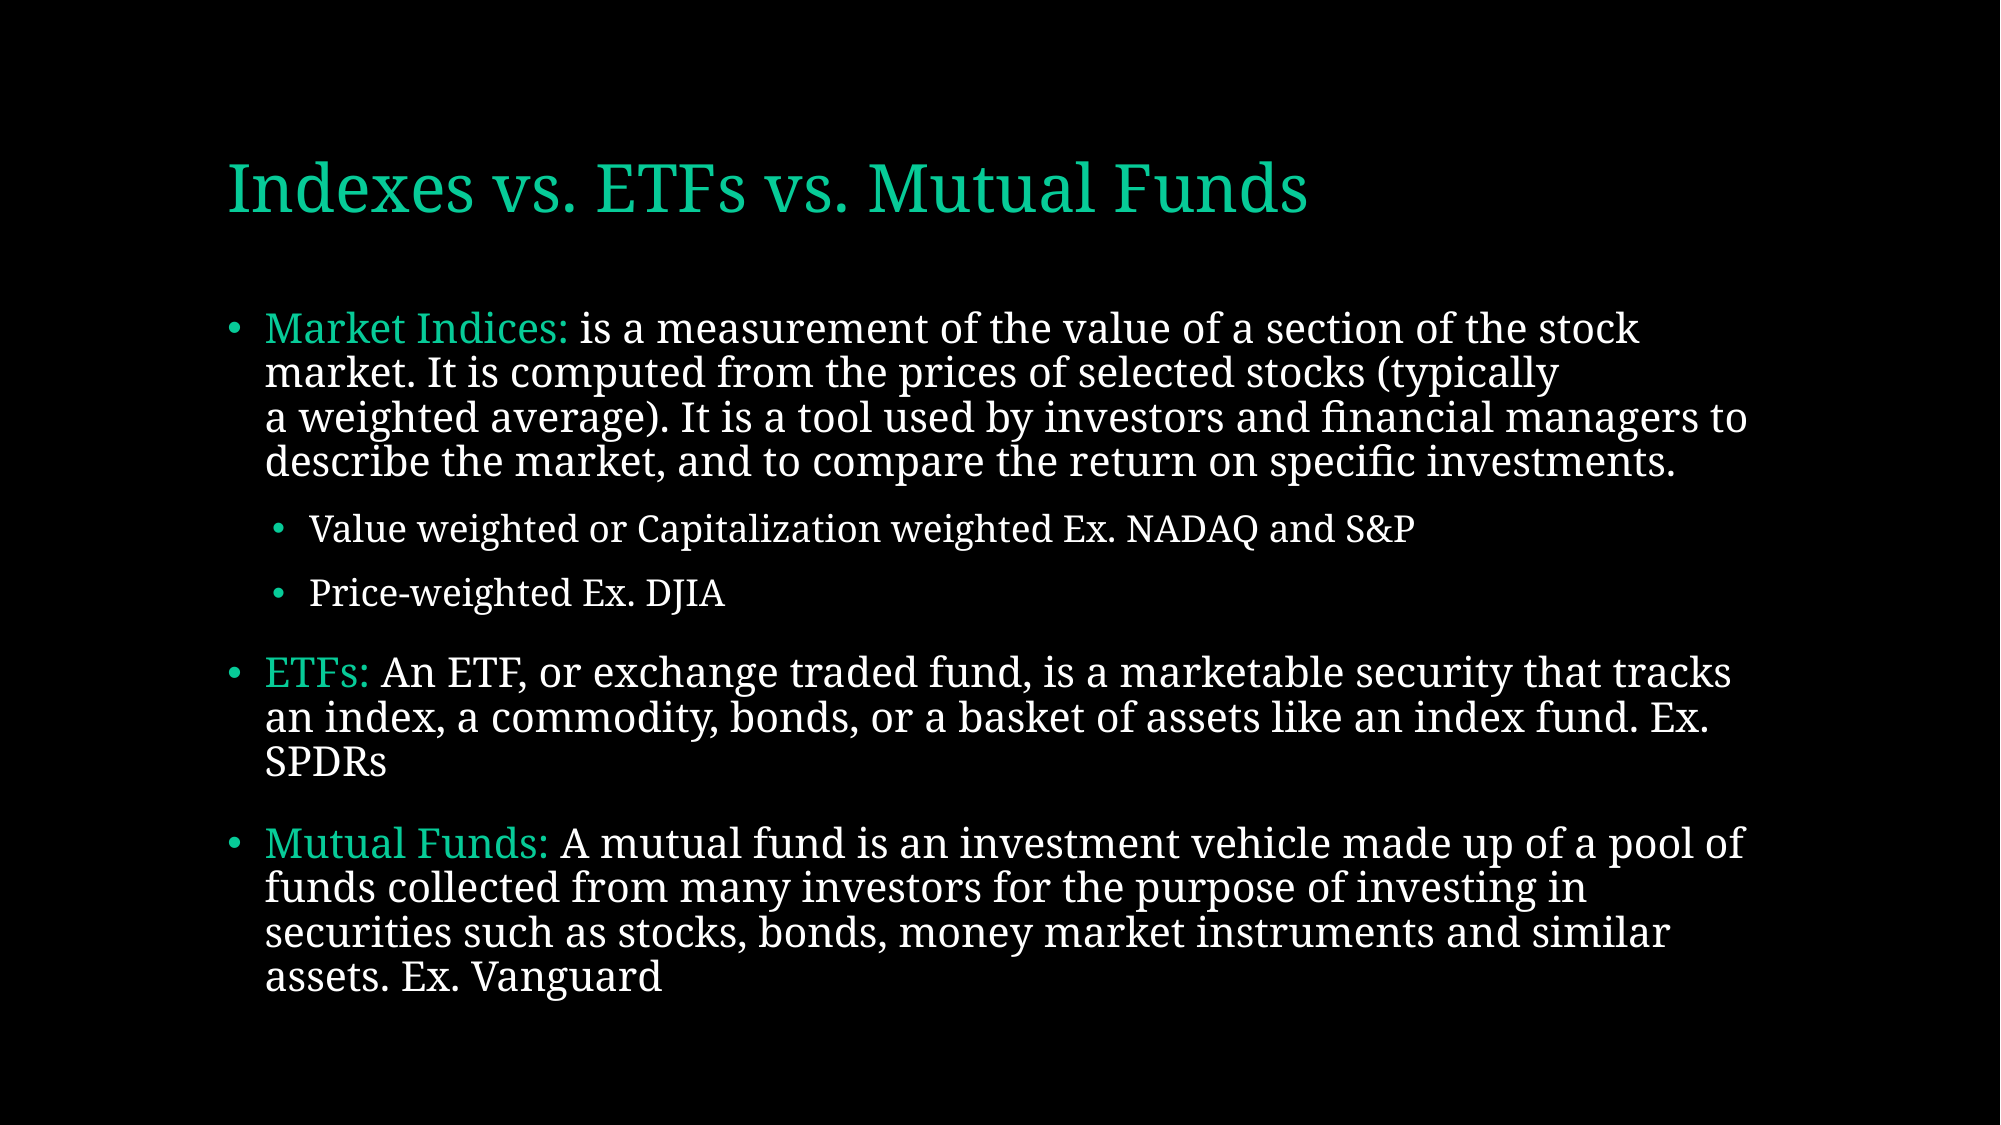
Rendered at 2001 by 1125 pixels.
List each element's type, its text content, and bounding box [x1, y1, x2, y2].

list Market Indices: is a measurement of the value of a section of the stock market. It is computed from the prices of selected stocks (typically a weighted average). It is a tool used by investors and financial managers to describe the market, and to compare the return on specific investments. Value weighted or Capitalization weighted Ex. NADAQ and S&P Price-weighted Ex. DJIA ETFs: An ETF, or exchange traded fund, is a marketable security that tracks an index, a commodity, bonds, or a basket of assets like an index fund. Ex. SPDRs Mutual Funds: A mutual fund is an investment vehicle made up of a pool of funds collected from many investors for the purpose of investing in securities such as stocks, bonds, money market instruments and similar assets. Ex. Vanguard [212, 299, 1788, 1014]
title Indexes vs. ETFs vs. Mutual Funds [212, 59, 1788, 235]
